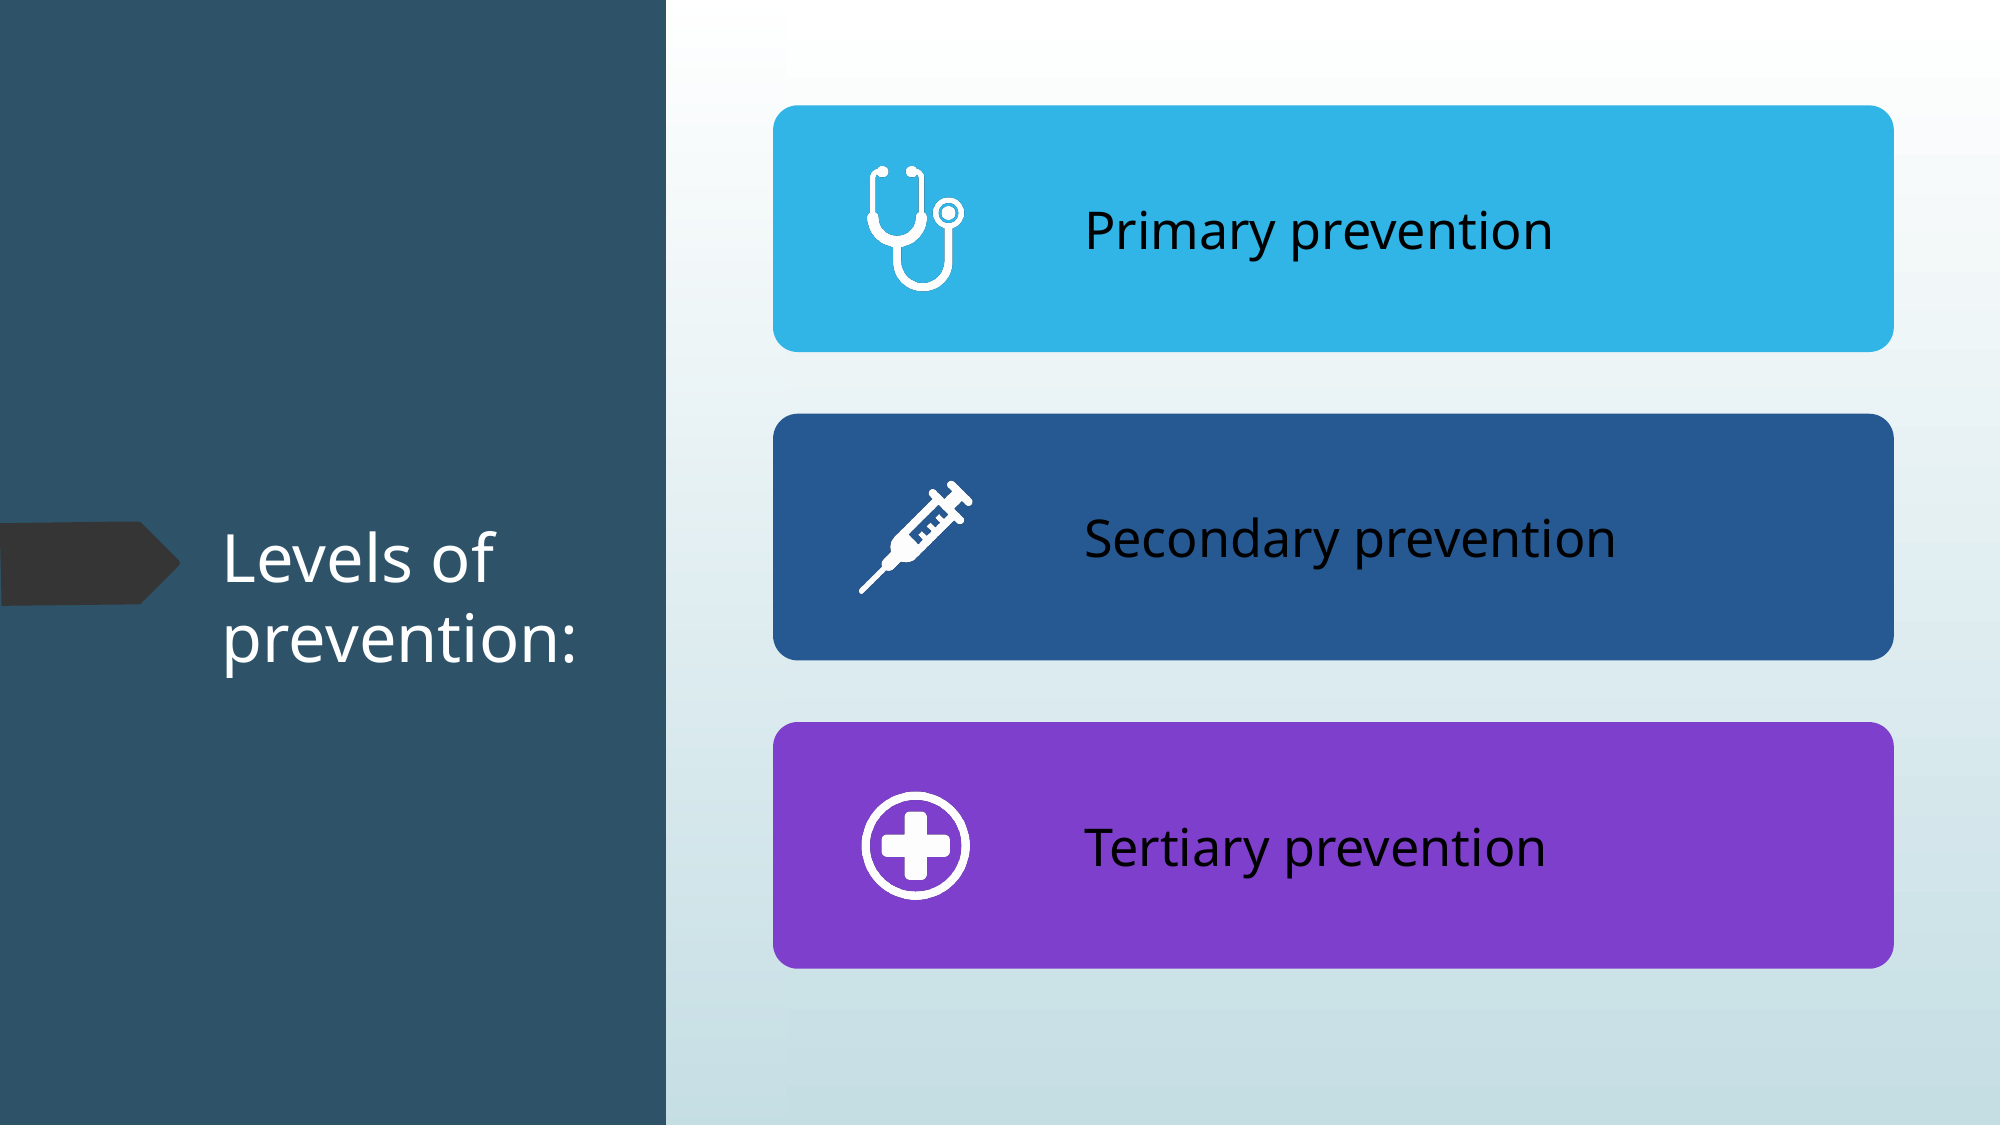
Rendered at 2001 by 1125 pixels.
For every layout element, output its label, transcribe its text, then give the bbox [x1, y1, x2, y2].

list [772, 104, 1895, 970]
text_box [0, 521, 181, 606]
title Levels of prevention: [206, 508, 610, 1006]
text_box [0, 0, 667, 1125]
text_box [785, 0, 2000, 1125]
